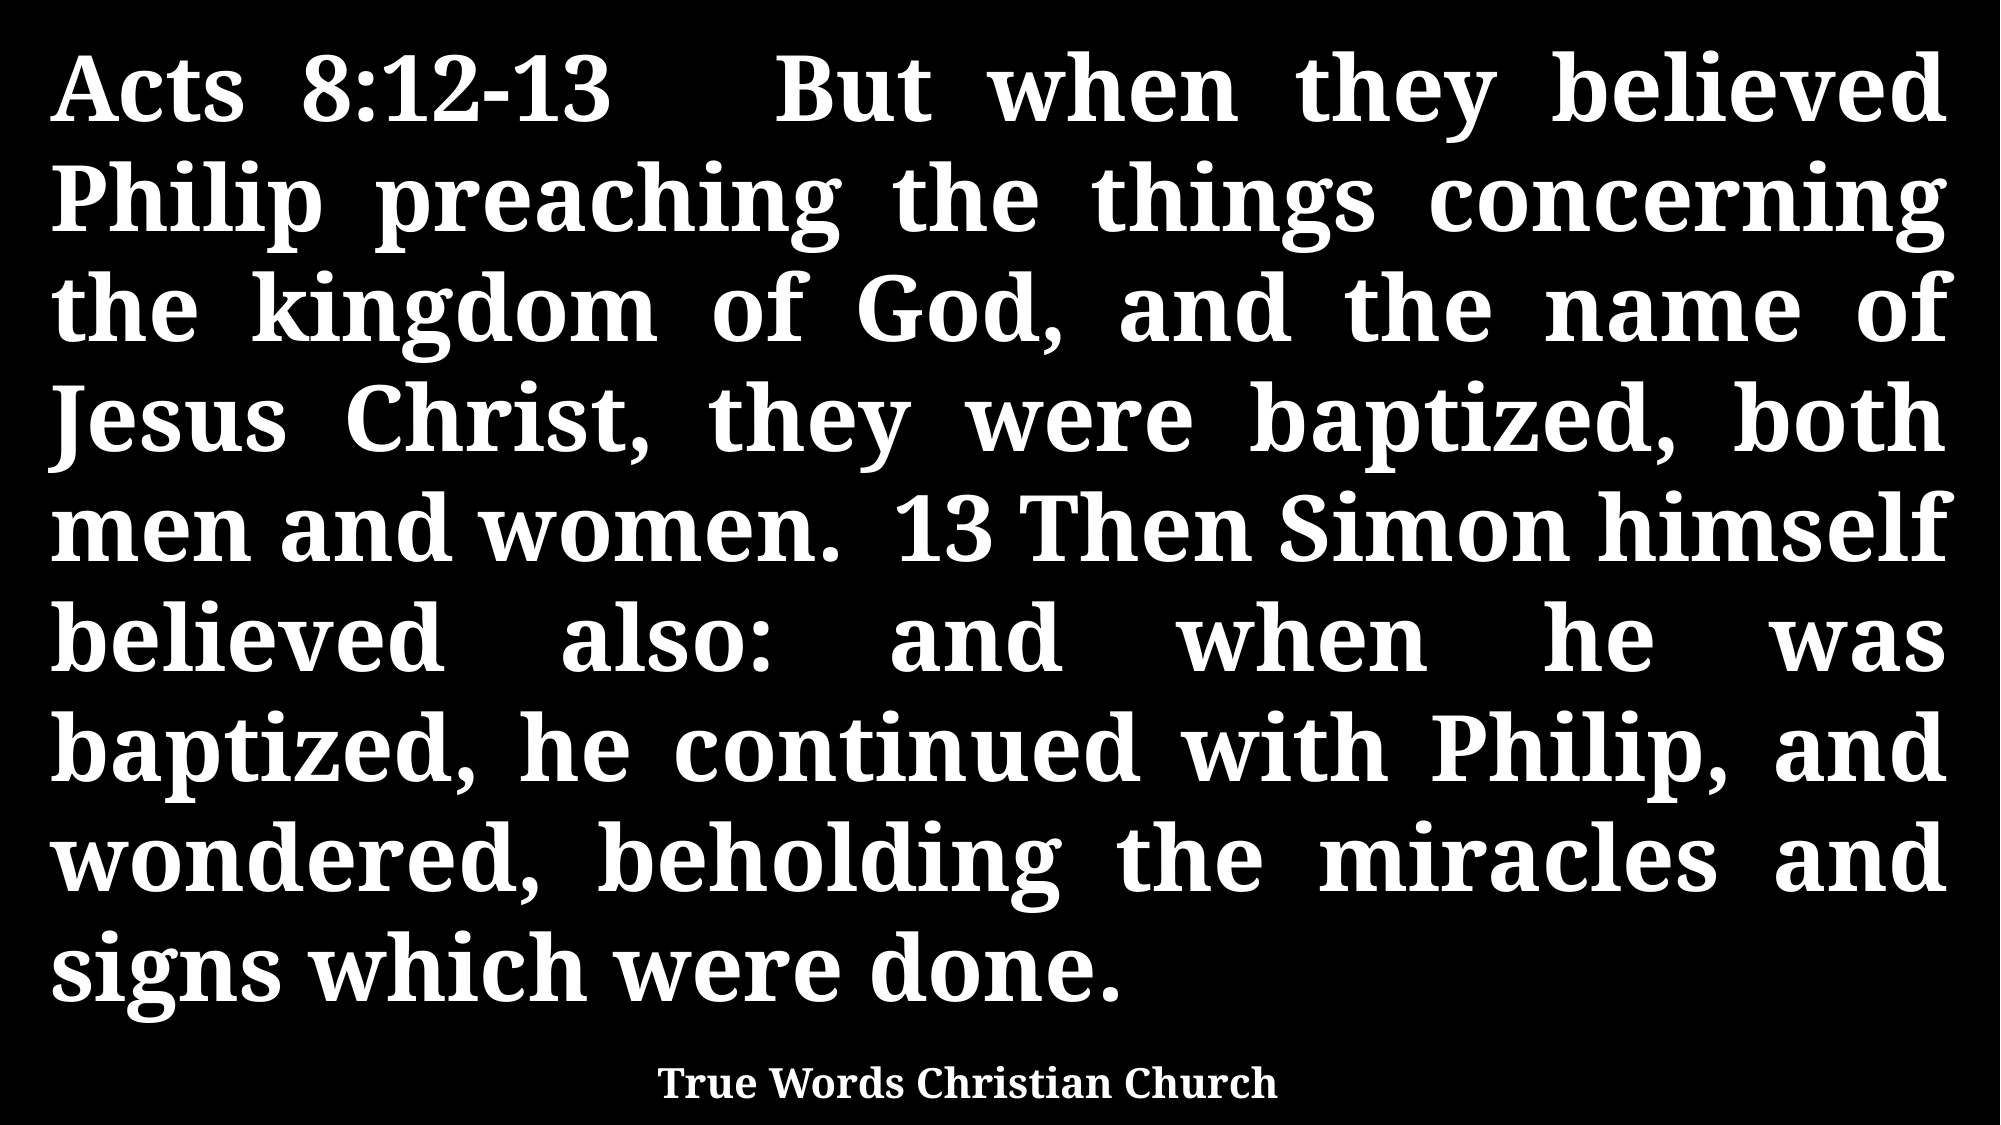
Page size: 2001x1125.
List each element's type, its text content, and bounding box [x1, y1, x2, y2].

text_box Acts 8:12-13 But when they believed Philip preaching the things concerning the kingdom of God, and the name of Jesus Christ, they were baptized, both men and women. 13 Then Simon himself believed also: and when he was baptized, he continued with Philip, and wondered, beholding the miracles and signs which were done. [35, 22, 1965, 1028]
text_box True Words Christian Church [642, 1049, 1294, 1114]
